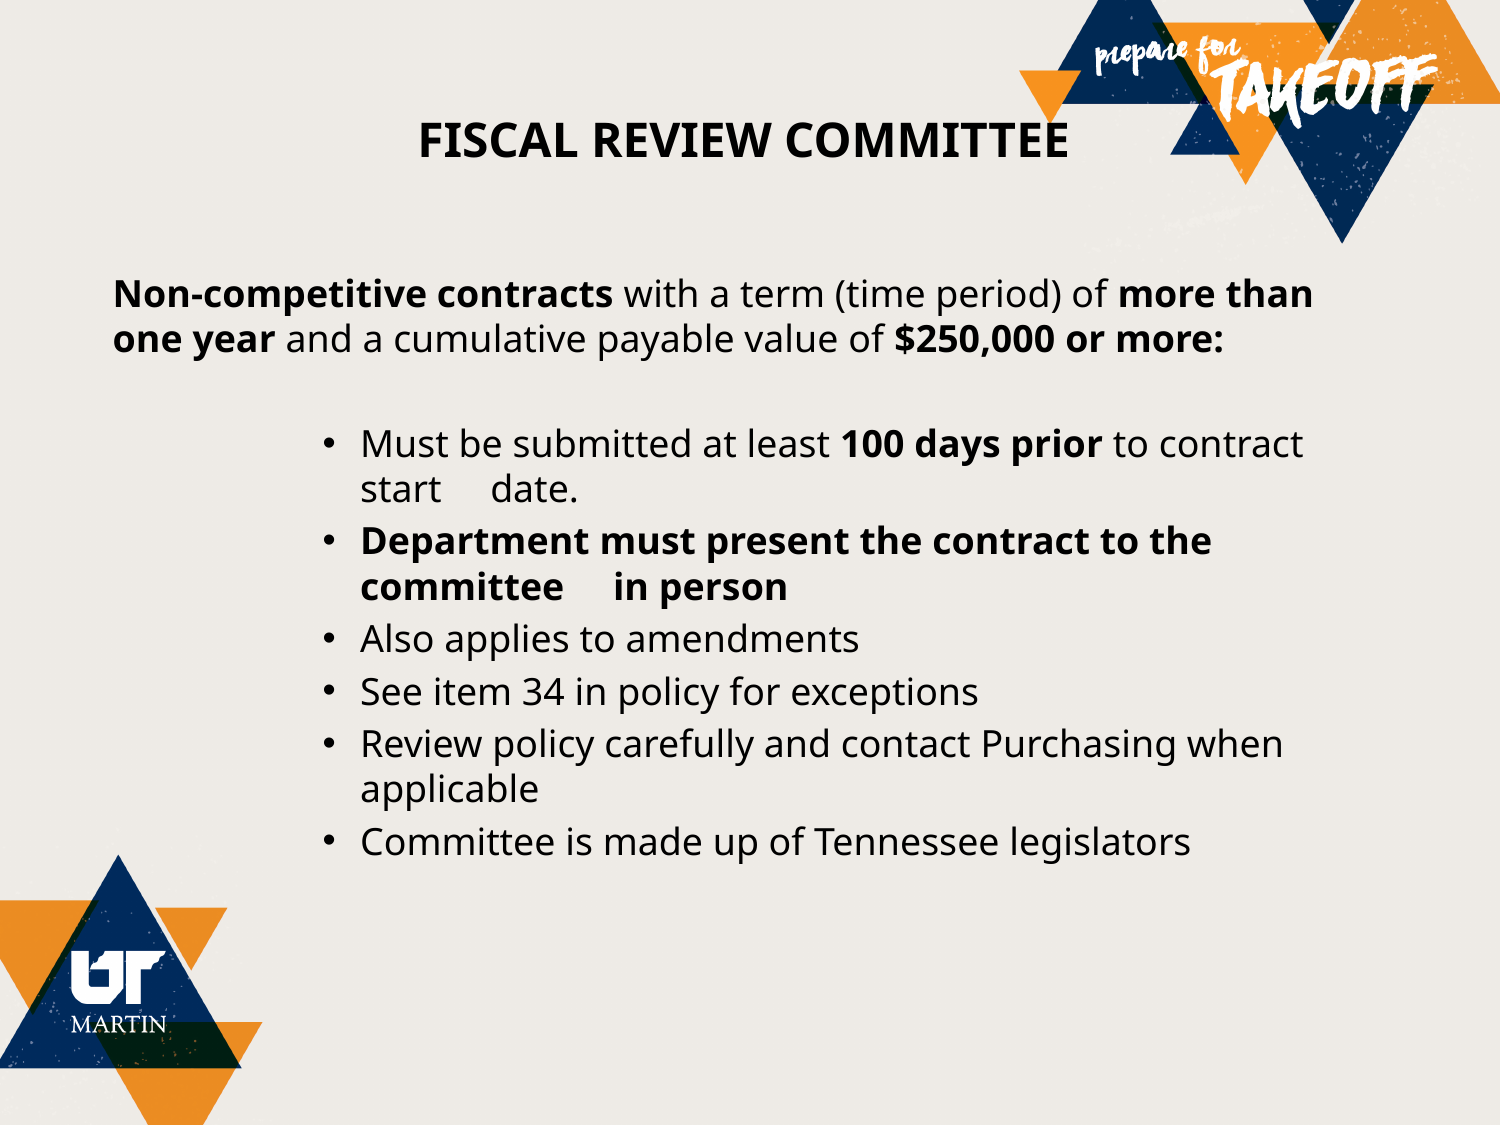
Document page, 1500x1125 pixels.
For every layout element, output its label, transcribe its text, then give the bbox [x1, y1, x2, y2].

list Non-competitive contracts with a term (time period) of more than one year and a cumulative payable value of $250,000 or more: Must be submitted at least 100 days prior to contract start date. Department must present the contract to the committee in person Also applies to amendments See item 34 in policy for exceptions Review policy carefully and contact Purchasing when applicable Committee is made up of Tennessee legislators [0, 262, 1404, 1005]
picture [0, 0, 1500, 1125]
title FISCAL REVIEW COMMITTEE [75, 45, 1425, 233]
